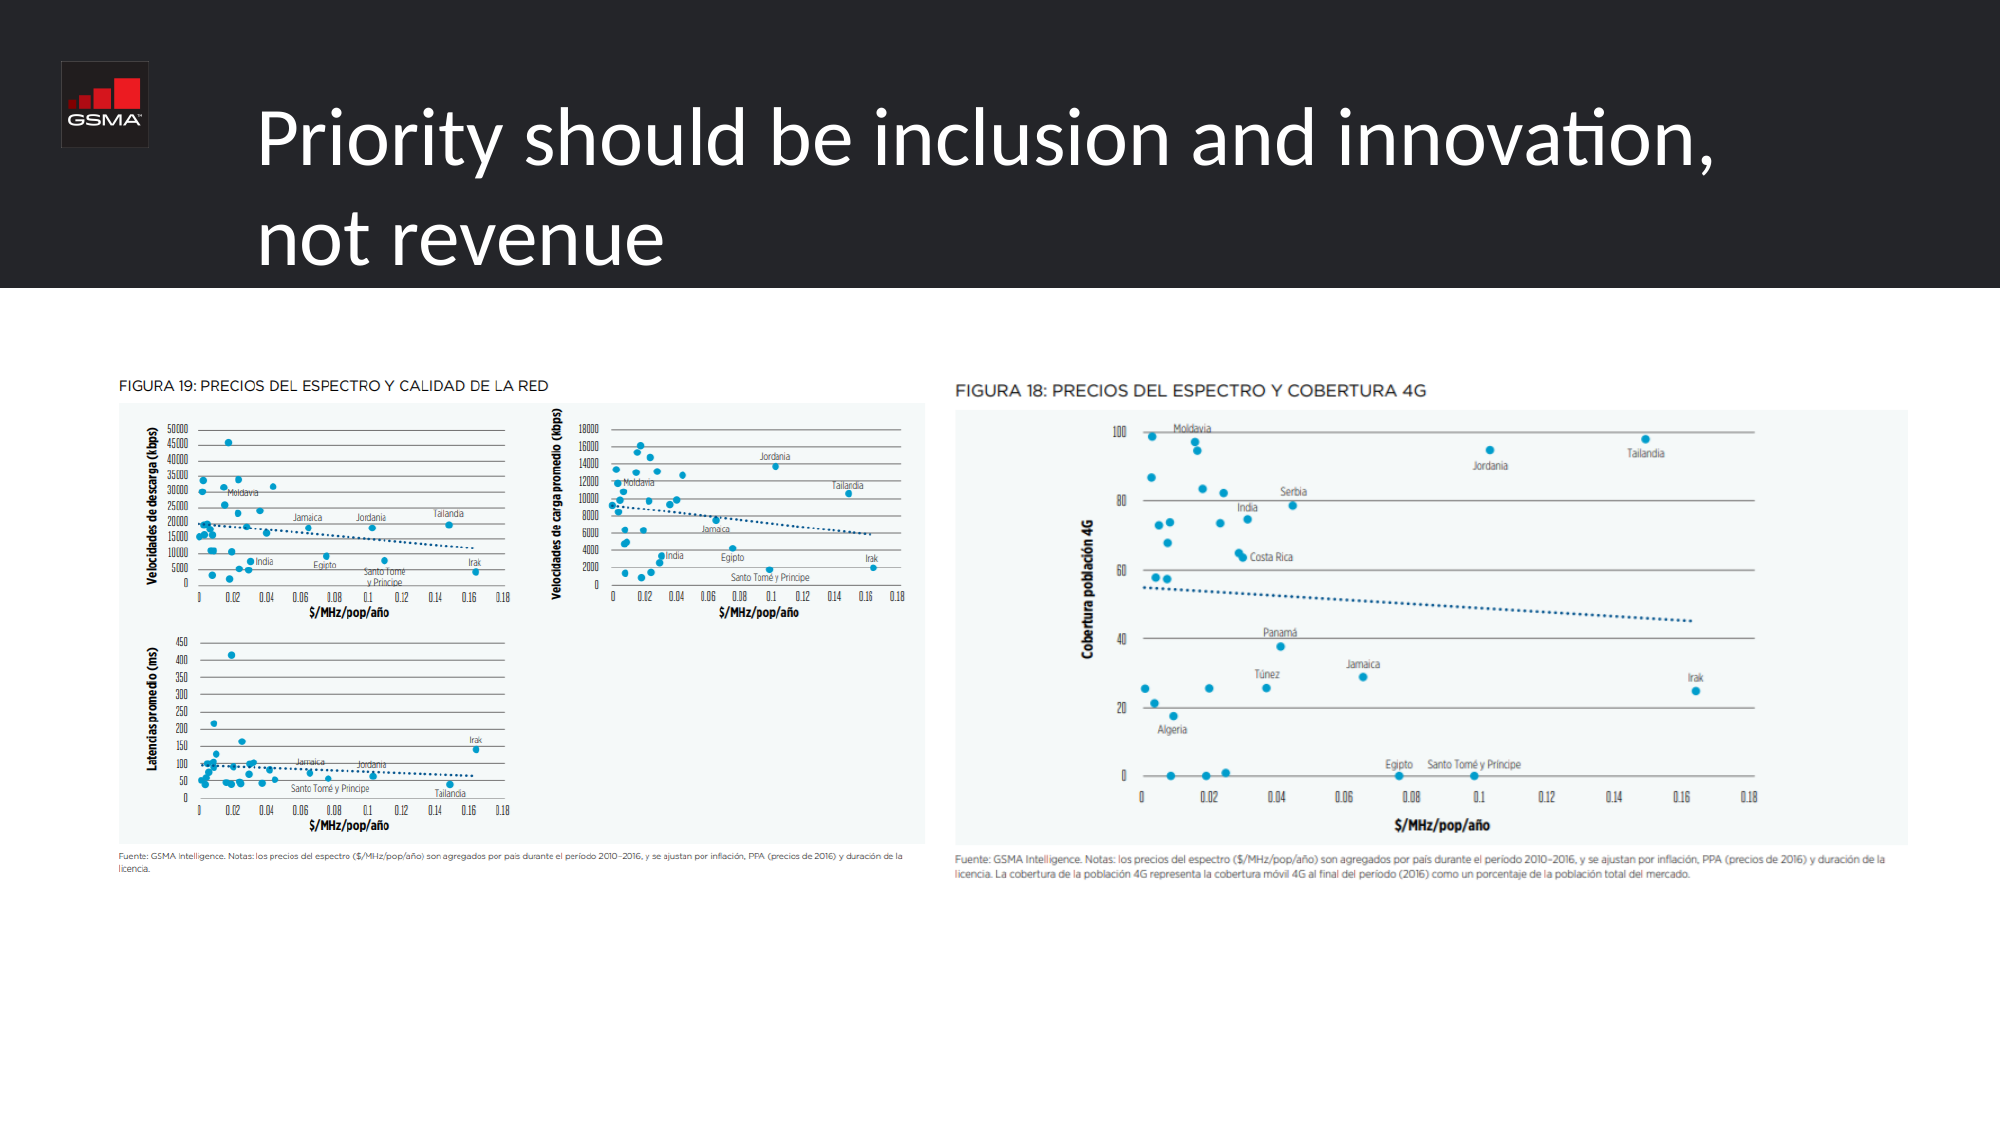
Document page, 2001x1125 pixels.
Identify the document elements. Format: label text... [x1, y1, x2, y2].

picture [942, 374, 1908, 897]
picture [105, 374, 926, 876]
text_box Priority should be inclusion and innovation, not revenue [241, 74, 1841, 290]
